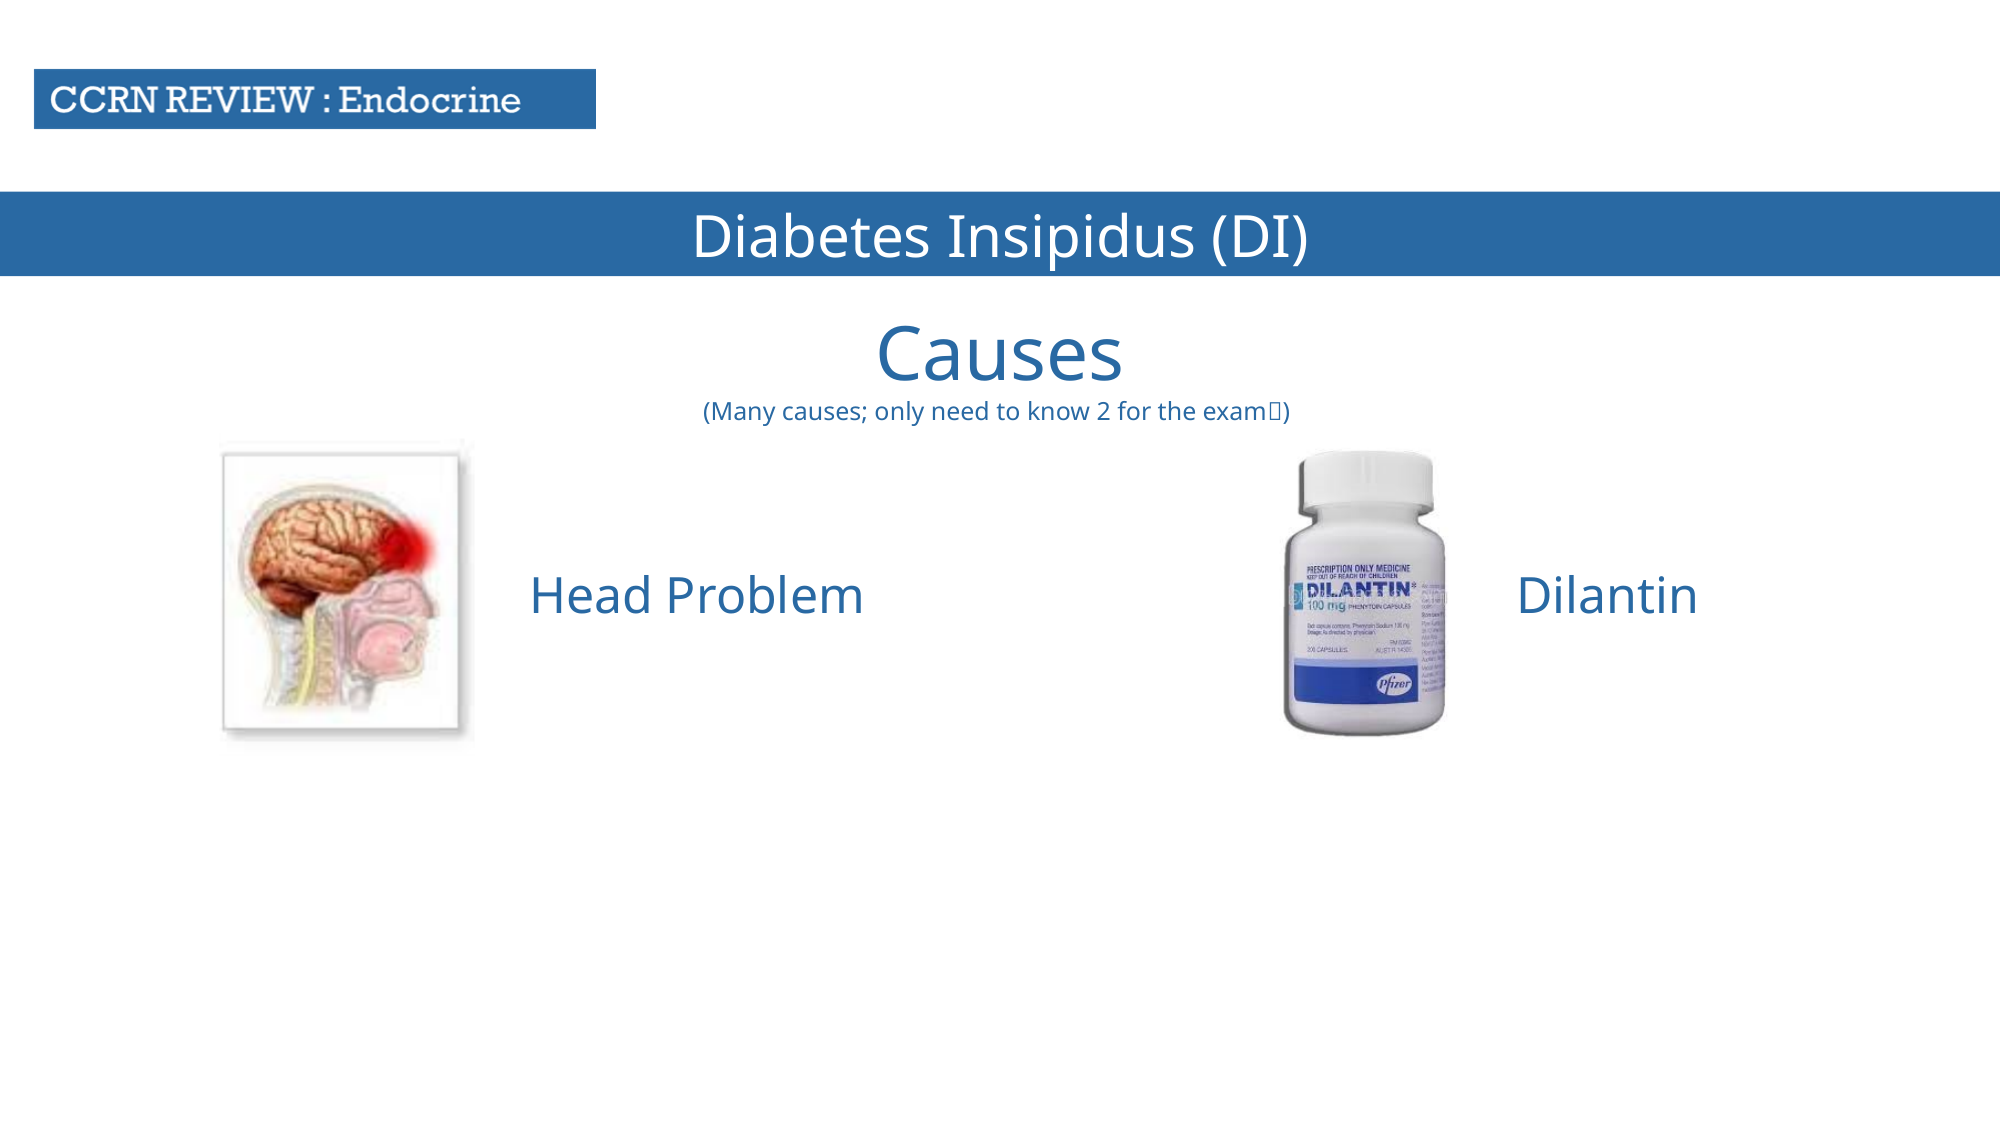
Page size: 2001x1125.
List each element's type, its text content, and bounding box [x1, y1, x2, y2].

text_box Causes (Many causes; only need to know 2 for the exam) [661, 297, 1339, 433]
picture [1271, 439, 1465, 756]
text_box Diabetes Insipidus (DI) [0, 191, 2000, 277]
text_box Dilantin [1501, 556, 1849, 631]
picture [219, 433, 475, 756]
text_box Head Problem [514, 556, 921, 631]
picture [26, 63, 596, 146]
